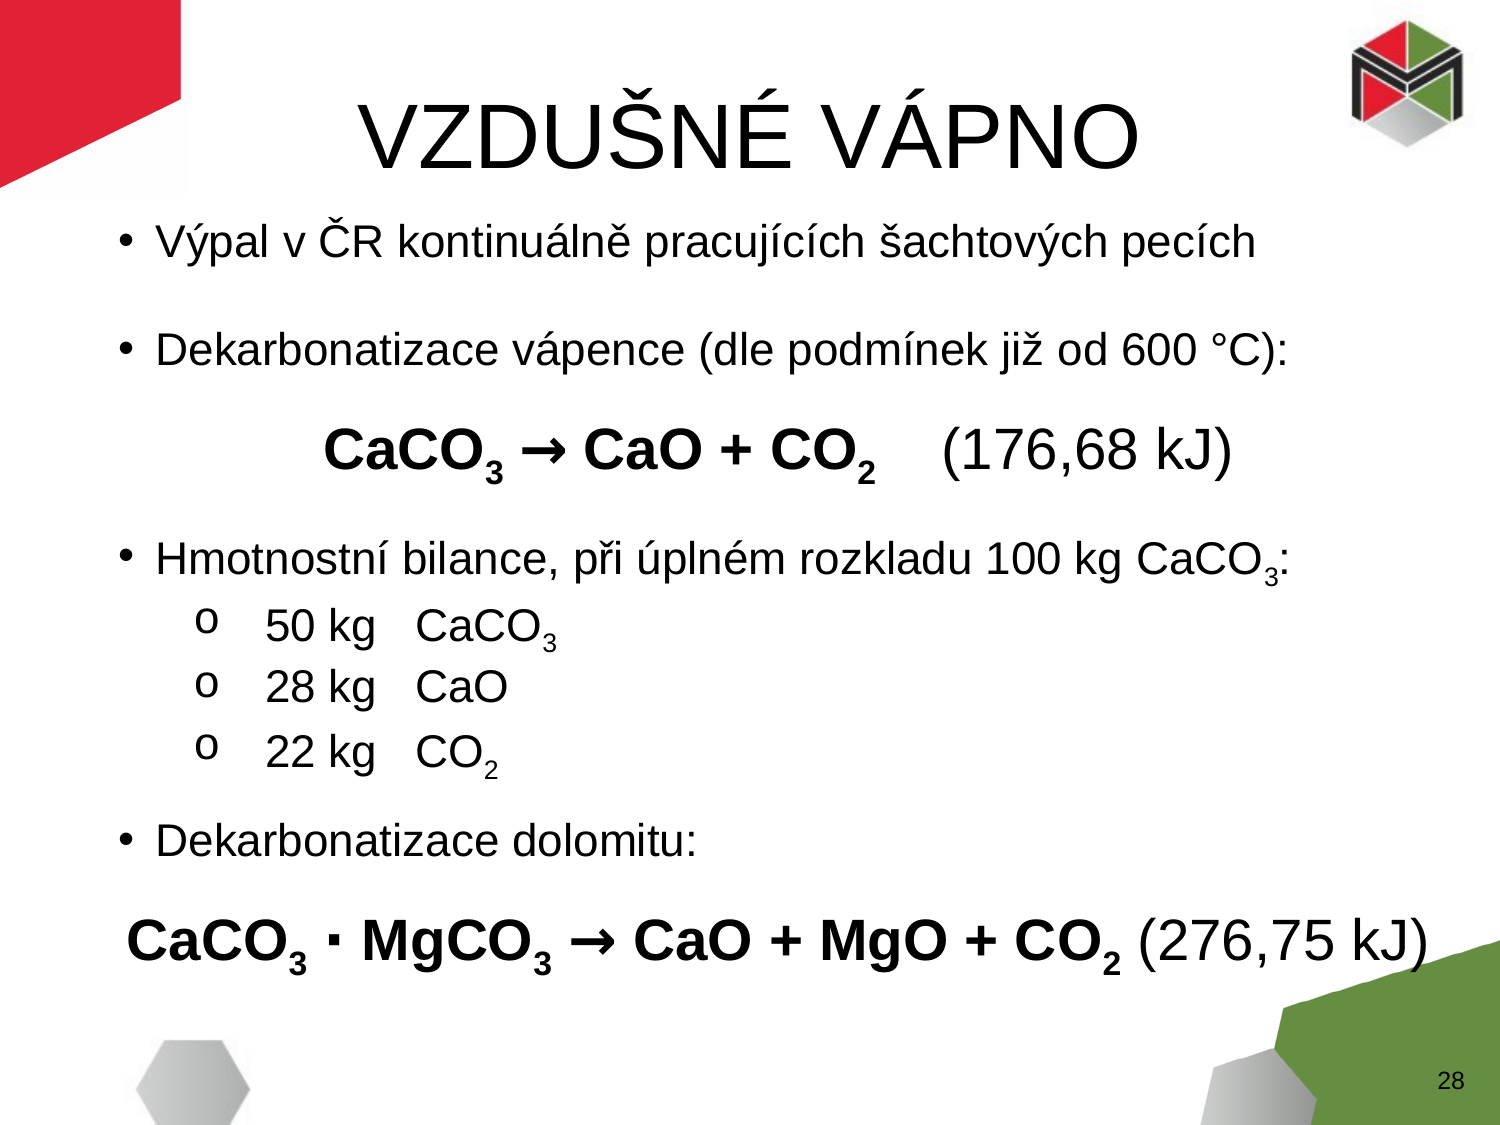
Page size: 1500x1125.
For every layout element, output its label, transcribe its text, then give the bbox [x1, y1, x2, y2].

list Výpal v ČR kontinuálně pracujících šachtových pecích Dekarbonatizace vápence (dle podmínek již od 600 °C): CaCO3 → CaO + CO2 (176,68 kJ) Hmotnostní bilance, při úplném rozkladu 100 kg CaCO3: 50 kg CaCO3 28 kg CaO 22 kg CO2 Dekarbonatizace dolomitu: CaCO3 ∙ MgCO3 → CaO + MgO + CO2 (276,75 kJ) [103, 210, 1454, 1050]
title VZDUŠNÉ VÁPNO [103, 44, 1397, 233]
picture [0, 281, 1500, 1125]
slide_number 28 [1142, 1049, 1481, 1110]
picture [0, 0, 188, 194]
picture [378, 0, 1500, 769]
